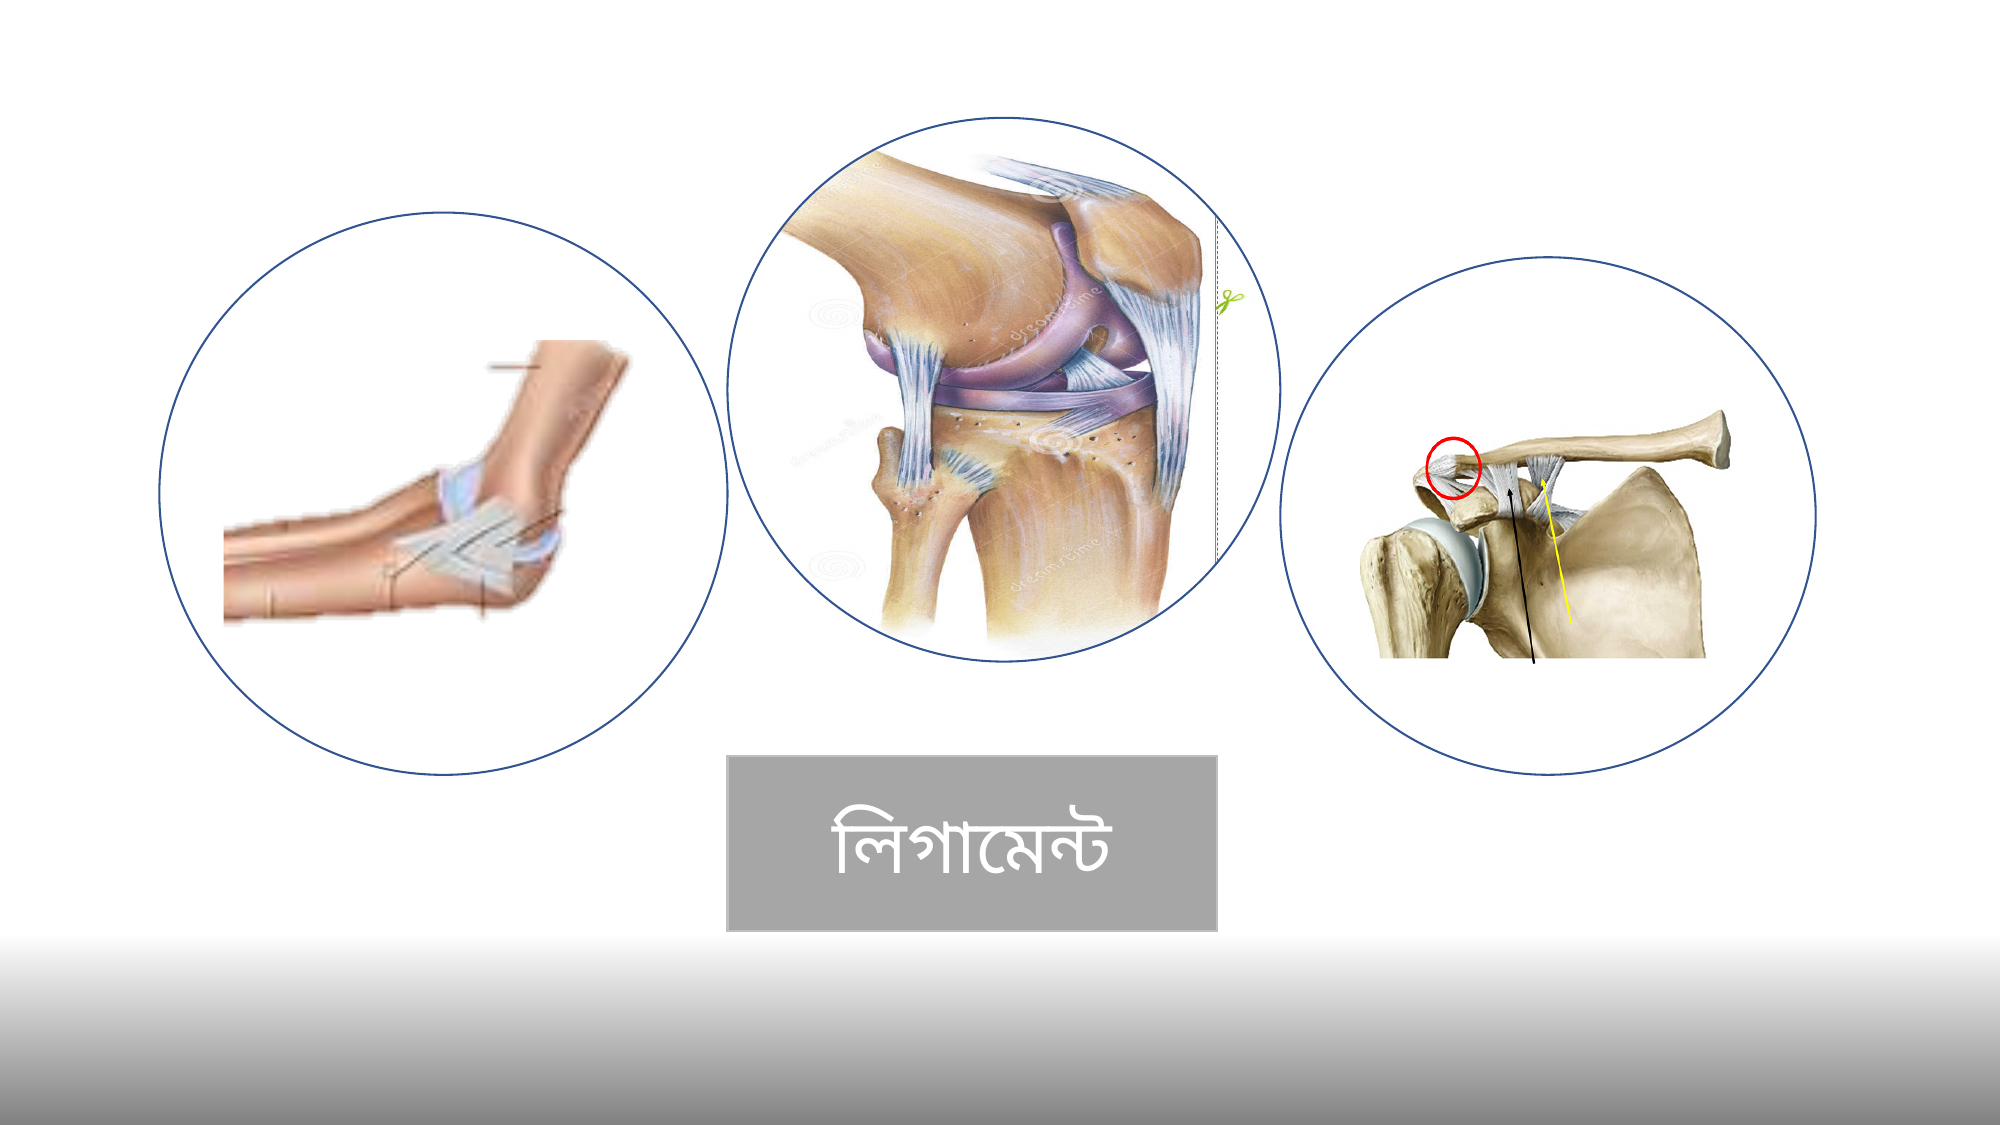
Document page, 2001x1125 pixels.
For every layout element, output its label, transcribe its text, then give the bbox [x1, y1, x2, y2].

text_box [1280, 257, 1816, 775]
text_box লিগামেন্ট [726, 755, 1218, 932]
text_box [728, 116, 1280, 663]
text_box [159, 212, 728, 775]
